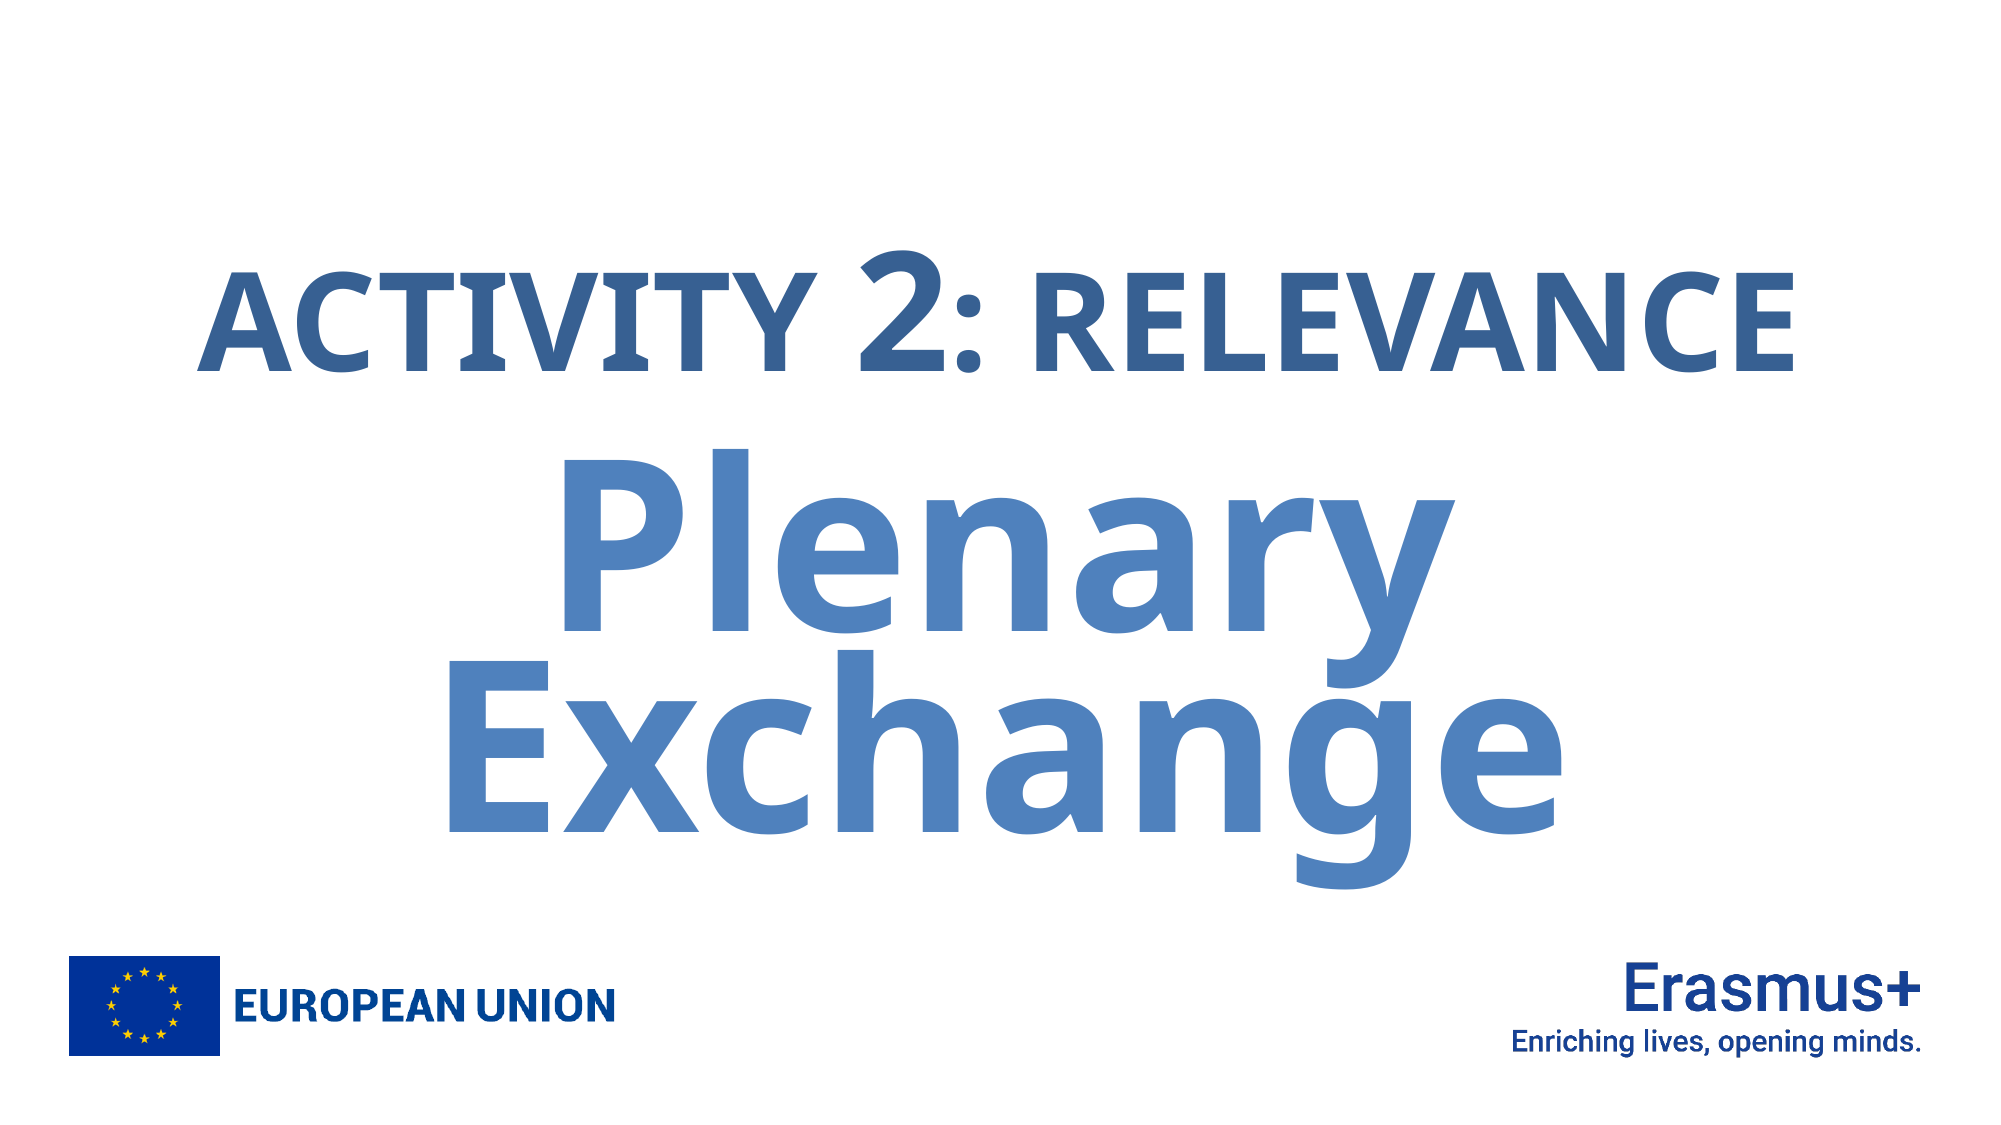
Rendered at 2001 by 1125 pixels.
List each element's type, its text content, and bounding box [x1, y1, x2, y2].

text_box ACTIVITY 2: RELEVANCE Plenary Exchange [72, 219, 1928, 880]
picture [1492, 928, 1928, 1085]
picture [68, 956, 632, 1057]
